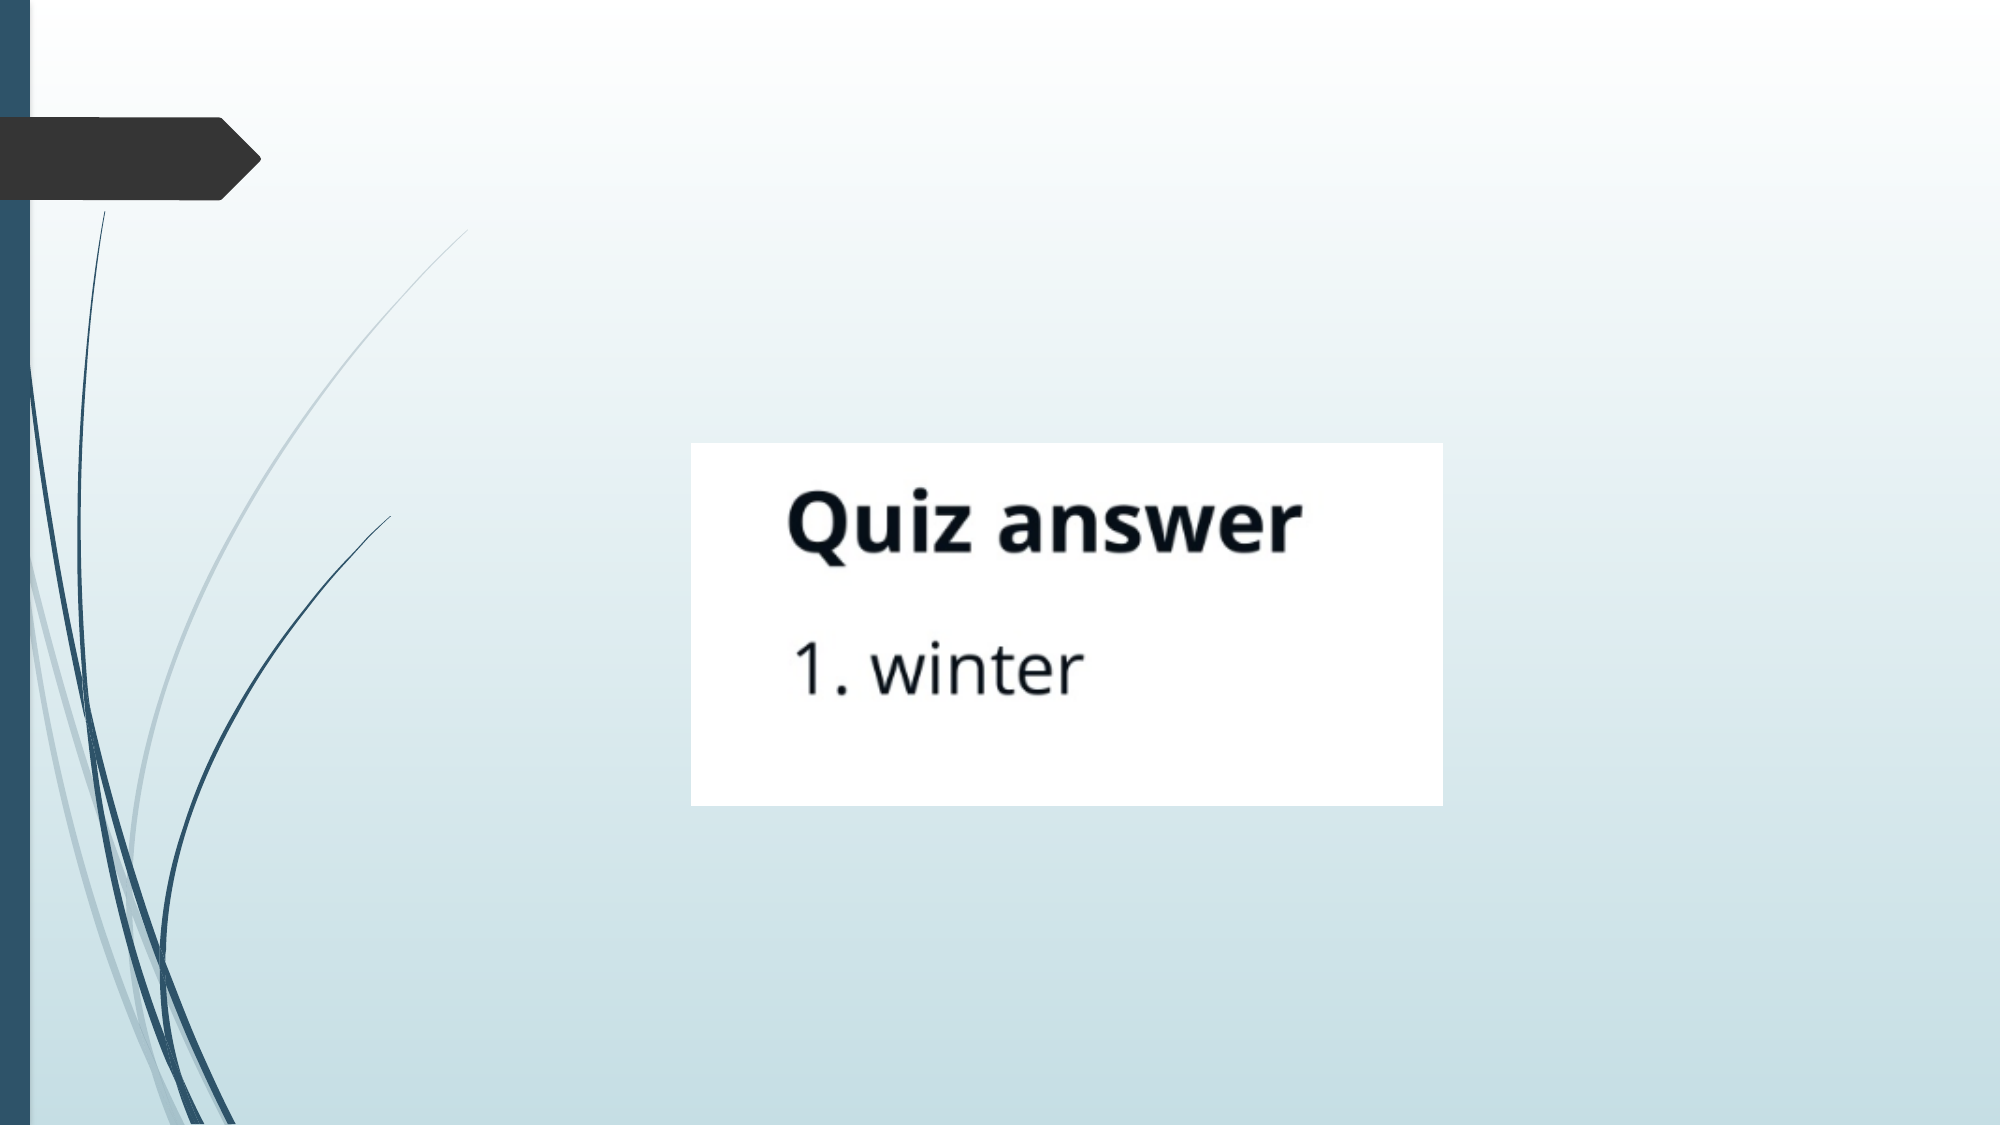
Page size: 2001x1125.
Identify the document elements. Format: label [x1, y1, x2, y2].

list [691, 442, 1444, 806]
